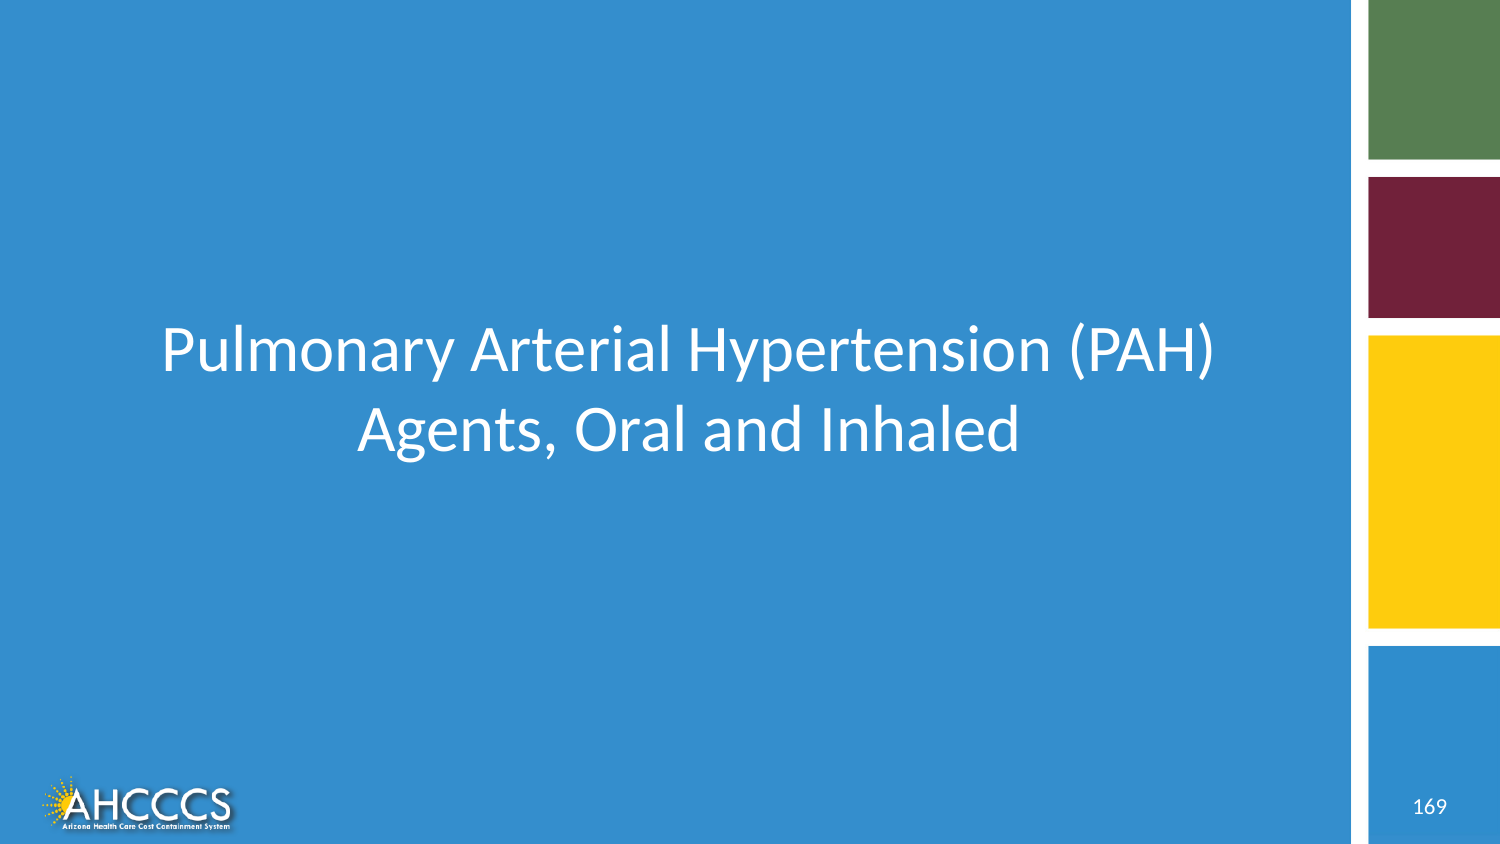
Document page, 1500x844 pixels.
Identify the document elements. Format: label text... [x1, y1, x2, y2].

picture [0, 0, 1500, 844]
title Pulmonary Arterial Hypertension (PAH) Agents, Oral and Inhaled [89, 84, 1290, 472]
